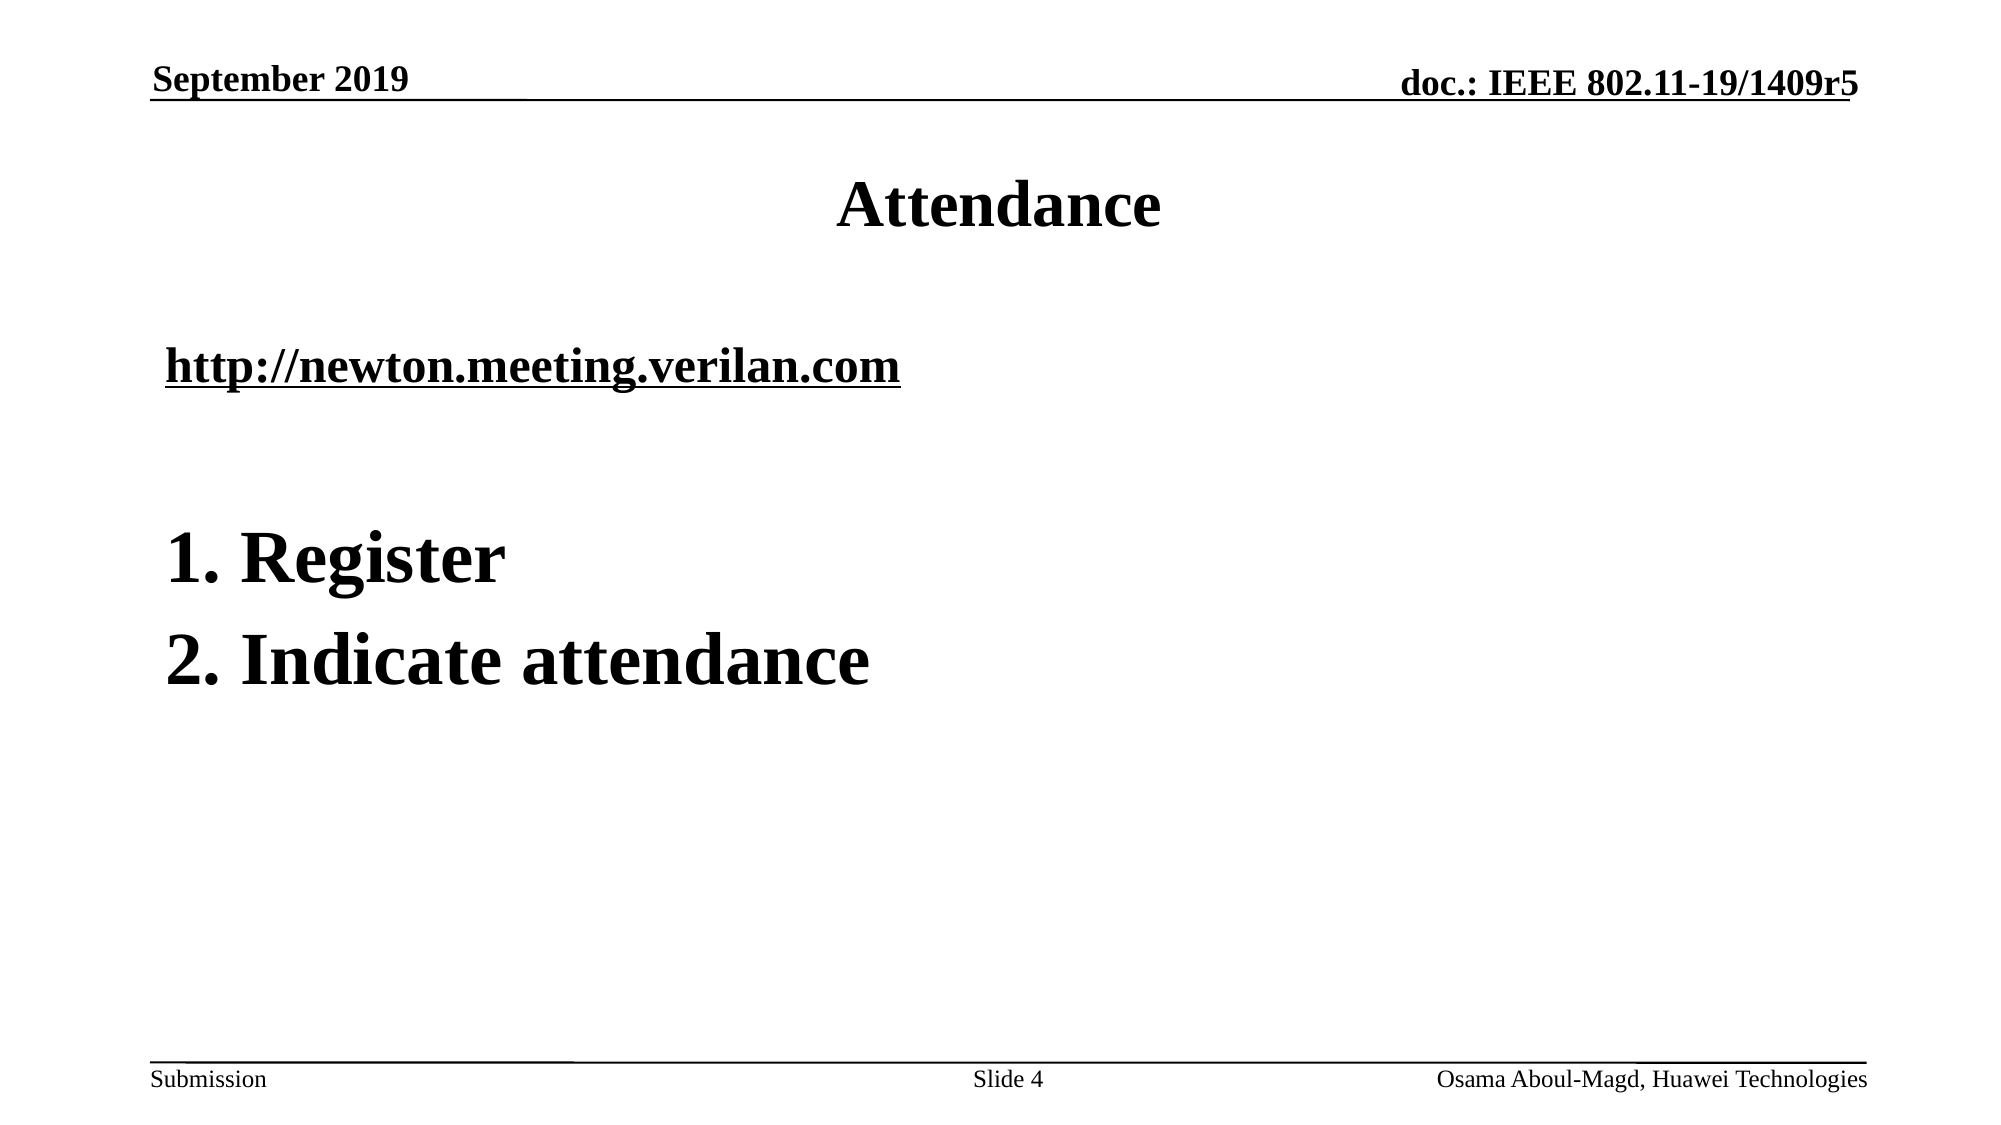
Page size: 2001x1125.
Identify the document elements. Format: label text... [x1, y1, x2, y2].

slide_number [152, 54, 563, 100]
list http://newton.meeting.verilan.com Register Indicate attendance [149, 324, 1850, 1000]
slide_number Slide 4 [950, 1061, 1067, 1123]
footer Osama Aboul-Magd, Huawei Technologies [1171, 1061, 1869, 1093]
title Attendance [149, 112, 1850, 288]
